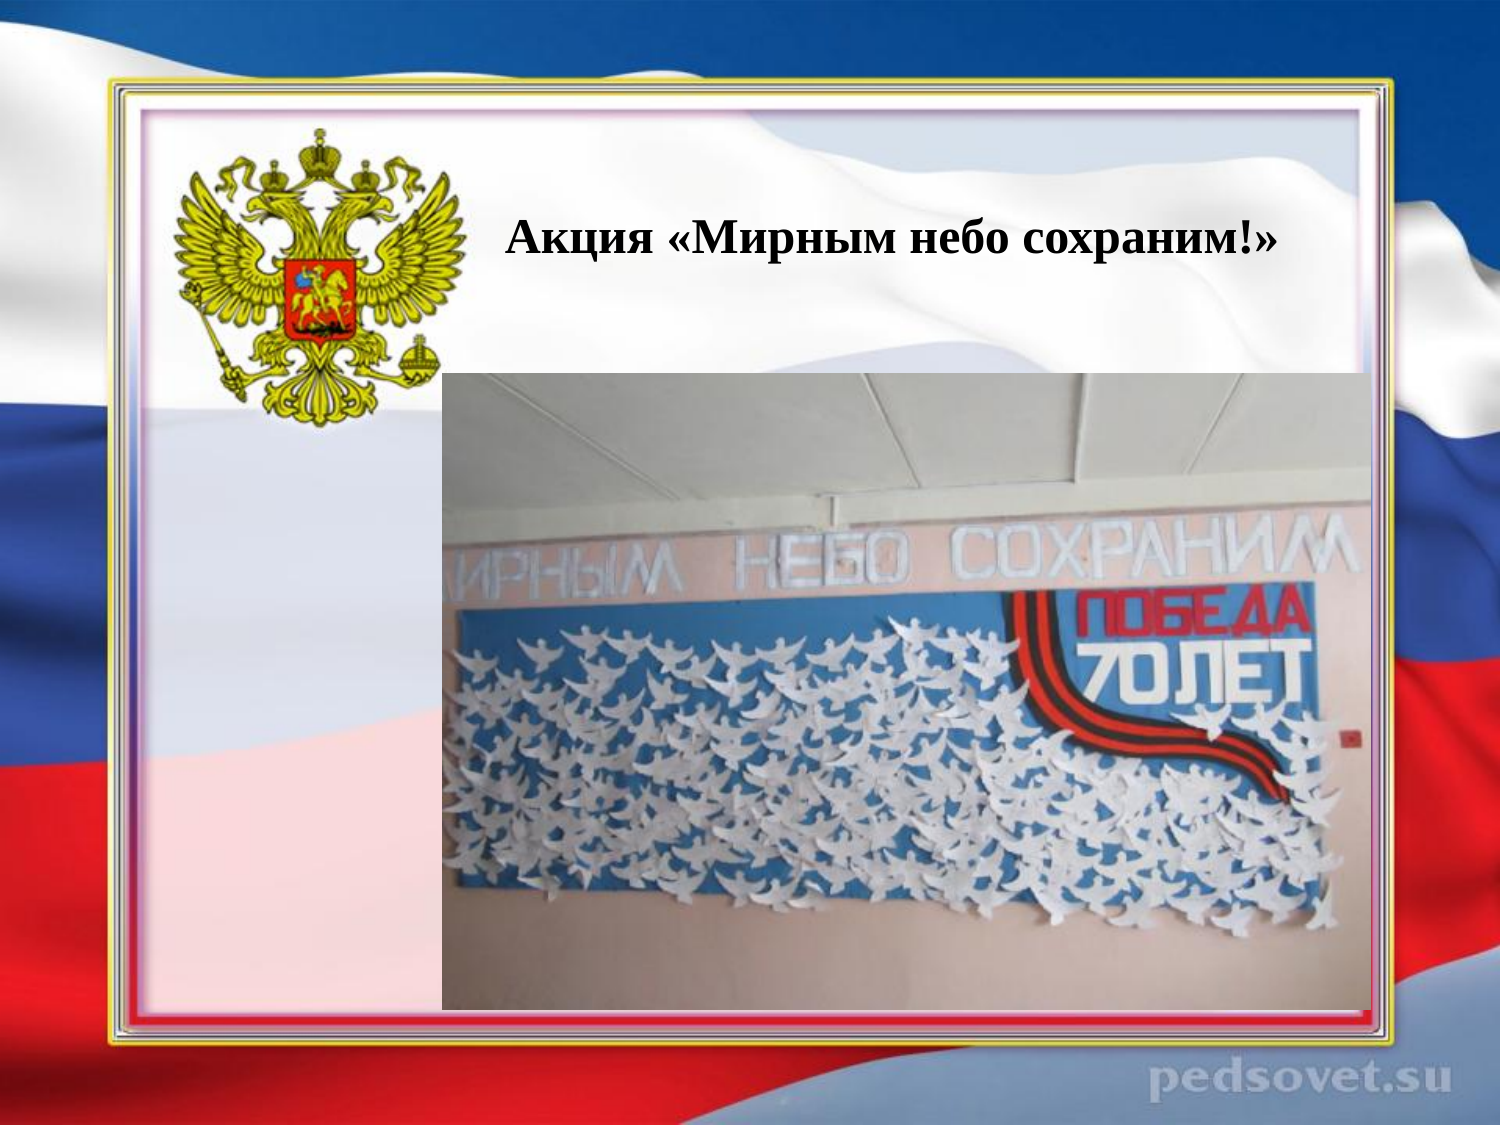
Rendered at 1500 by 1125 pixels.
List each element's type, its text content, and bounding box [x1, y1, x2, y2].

text_box Акция «Мирным небо сохраним!» [490, 196, 1493, 271]
picture [0, 0, 1500, 1125]
